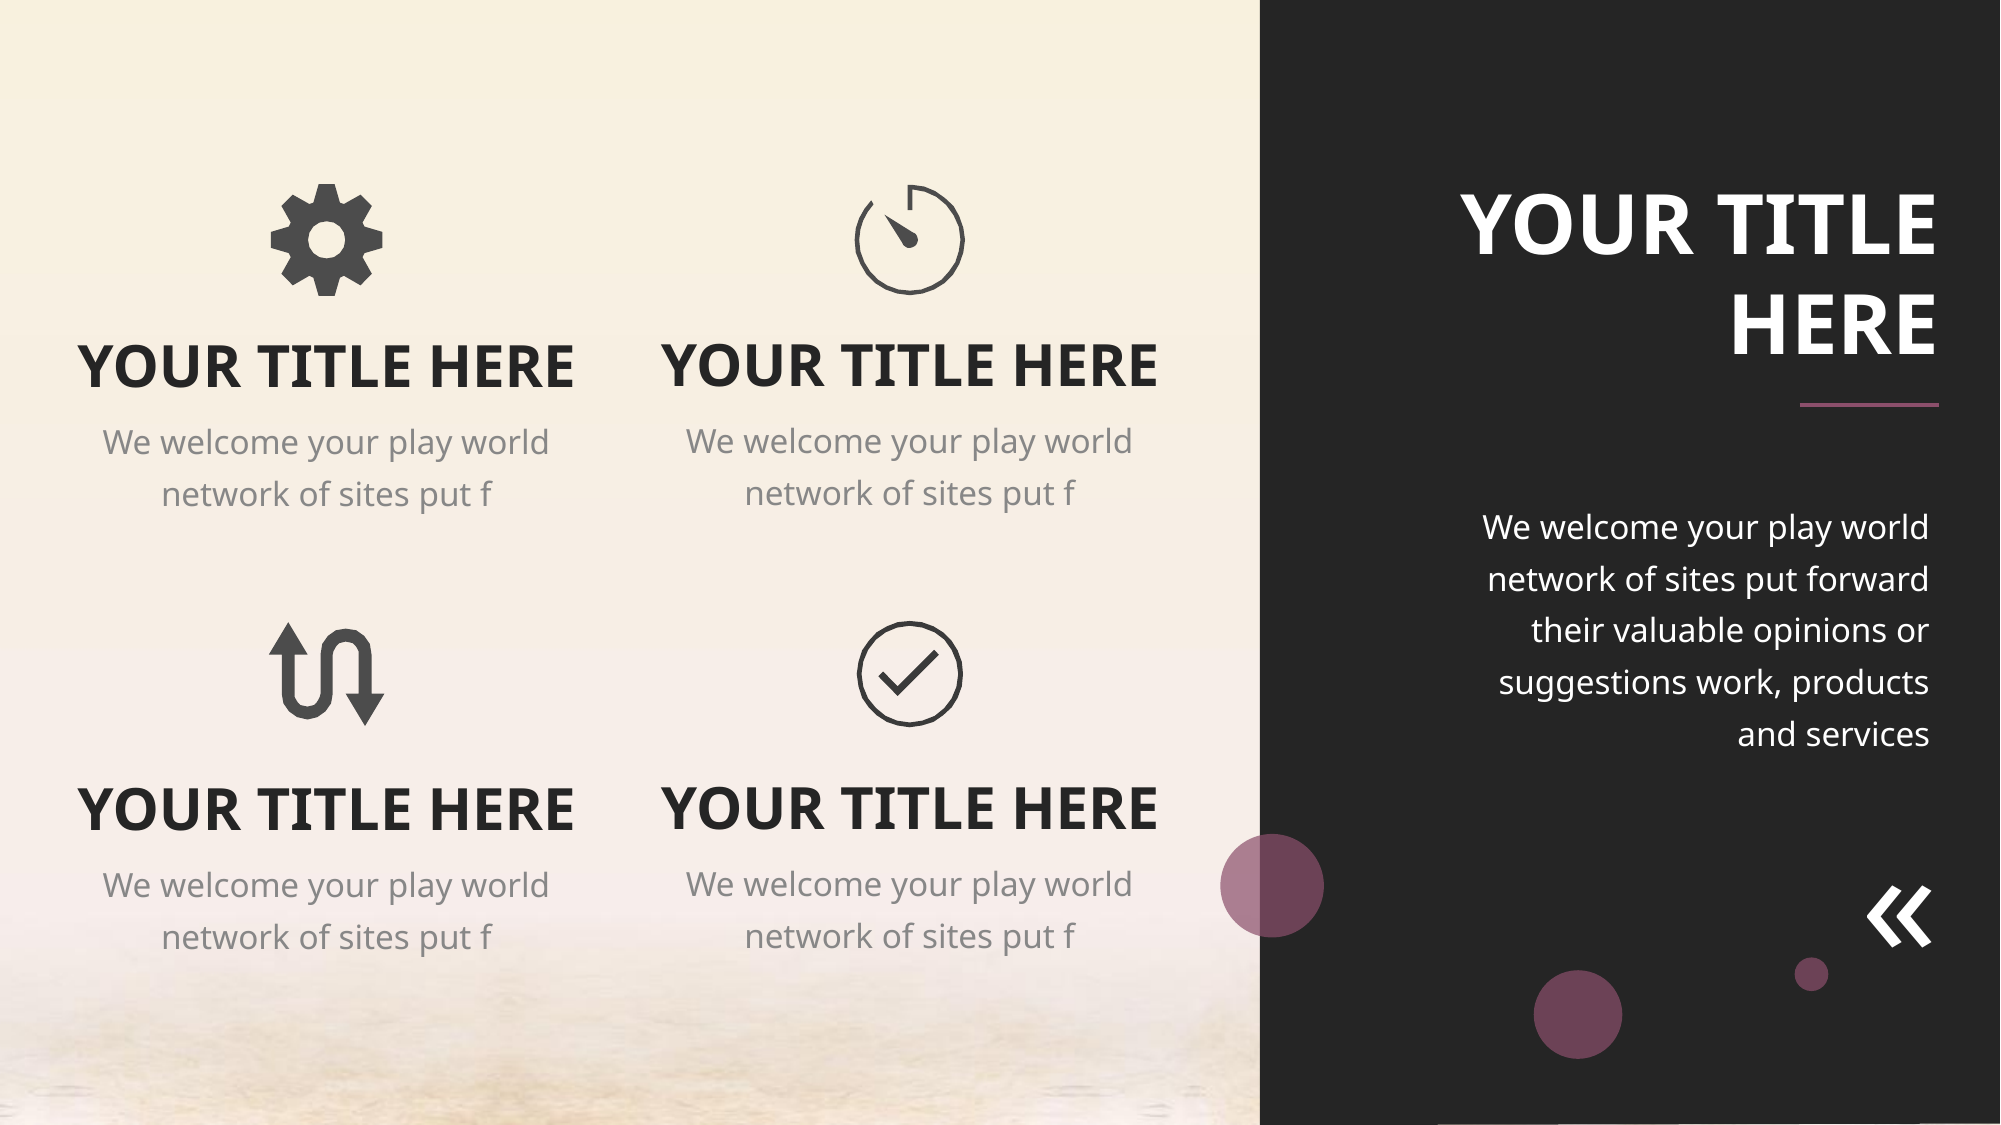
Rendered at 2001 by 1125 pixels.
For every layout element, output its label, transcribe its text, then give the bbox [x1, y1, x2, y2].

text_box [1219, 832, 1325, 939]
text_box [854, 184, 966, 296]
text_box [1793, 956, 1830, 993]
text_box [1382, 163, 1954, 709]
text_box [856, 620, 964, 728]
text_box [658, 763, 1162, 967]
text_box [1532, 969, 1624, 1060]
picture [0, 0, 1259, 1125]
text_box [74, 764, 579, 968]
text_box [74, 321, 579, 525]
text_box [658, 320, 1162, 524]
text_box [1259, 0, 2000, 1125]
text_box « [1847, 799, 1983, 995]
text_box [270, 184, 383, 296]
text_box [268, 622, 385, 727]
